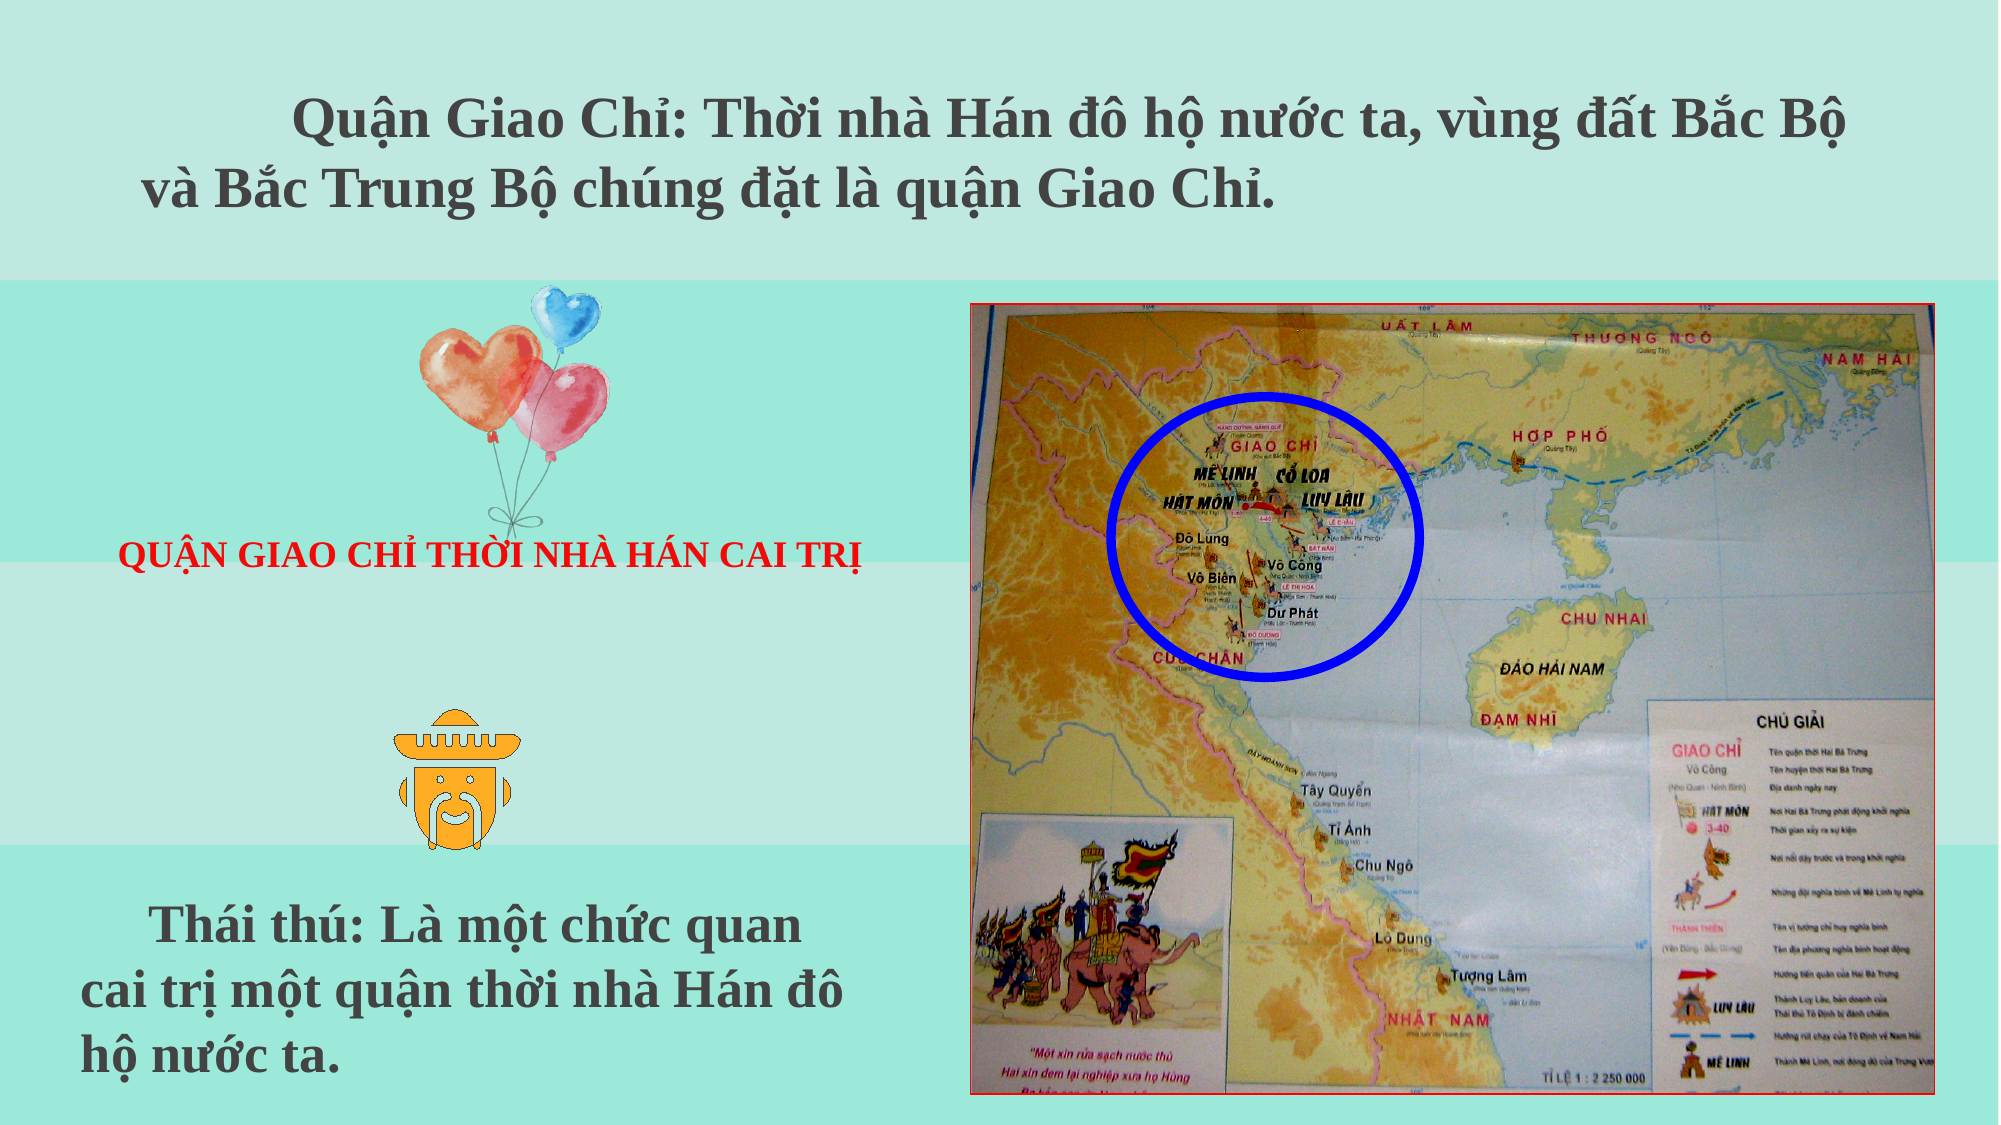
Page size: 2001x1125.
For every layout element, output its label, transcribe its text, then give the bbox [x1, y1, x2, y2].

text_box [393, 709, 521, 850]
picture [380, 281, 642, 544]
text_box Thái thú: Là một chức quan cai trị một quận thời nhà Hán đô hộ nước ta. [66, 881, 878, 1092]
text_box QUẬN GIAO CHỈ THỜI NHÀ HÁN CAI TRỊ [83, 522, 878, 583]
picture [971, 304, 1935, 1094]
text_box Quận Giao Chỉ: Thời nhà Hán đô hộ nước ta, vùng đất Bắc Bộ và Bắc Trung Bộ chúng đặt là quận Giao Chỉ. [126, 72, 1874, 227]
